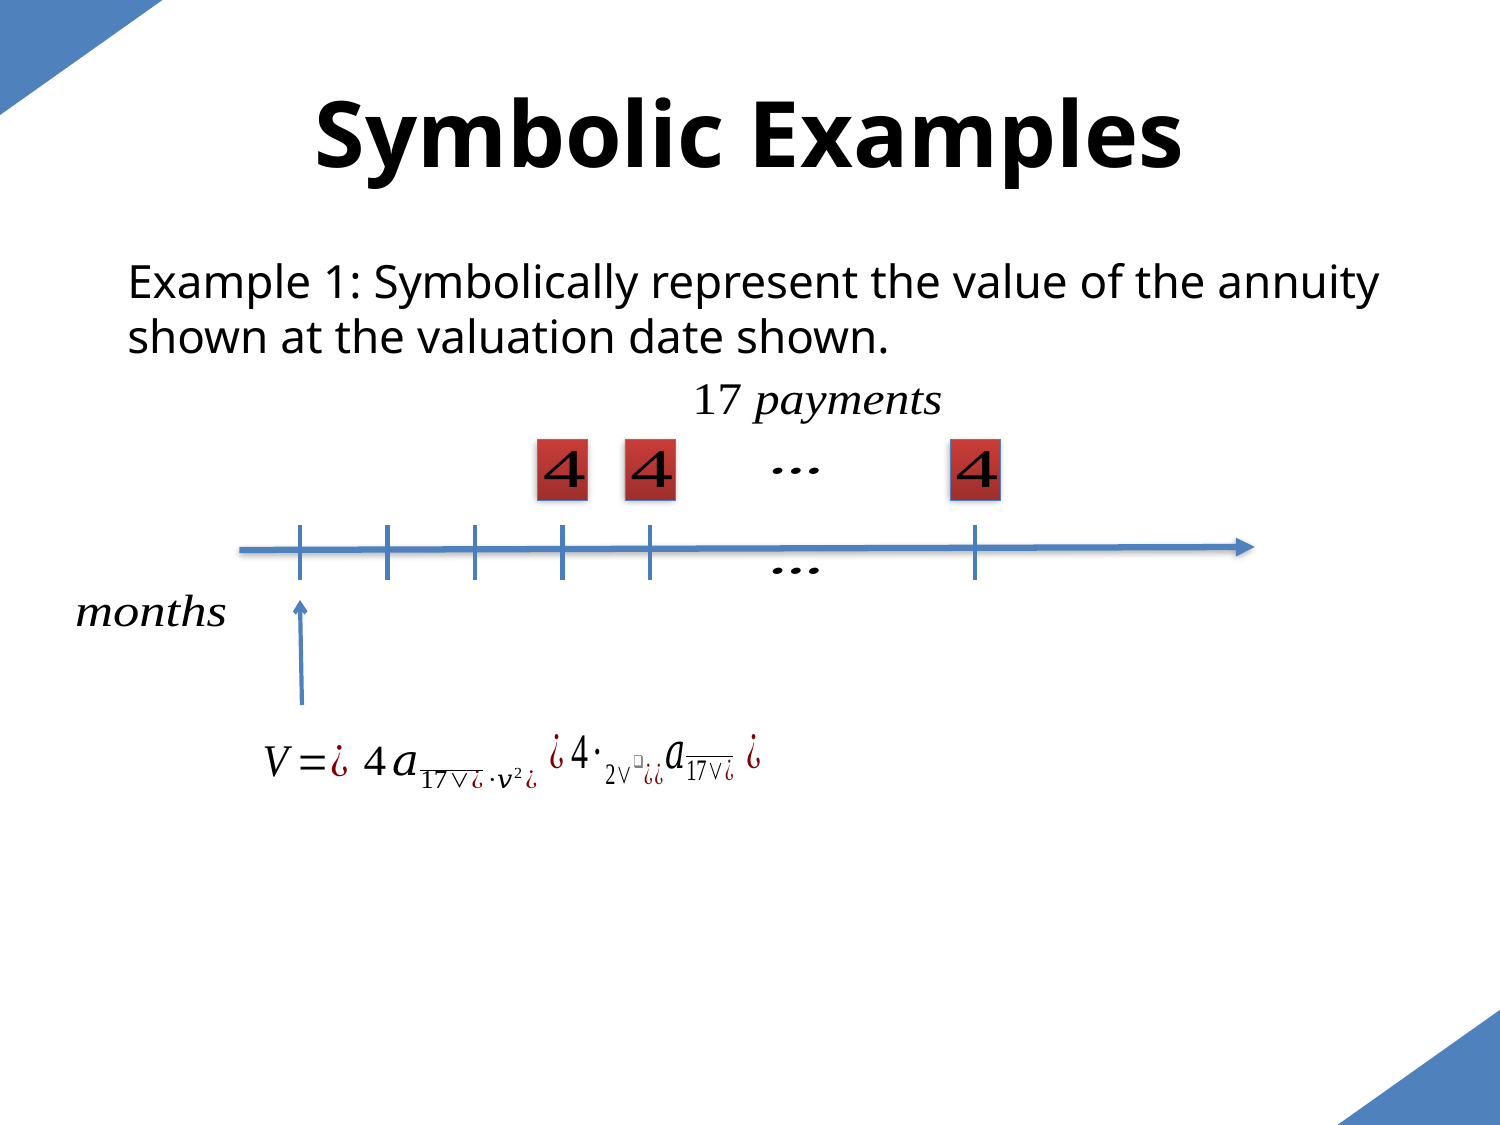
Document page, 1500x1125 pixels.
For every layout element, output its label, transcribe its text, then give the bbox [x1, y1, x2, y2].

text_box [239, 546, 295, 551]
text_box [299, 599, 303, 706]
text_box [391, 546, 470, 551]
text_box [979, 546, 1255, 551]
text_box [654, 546, 970, 551]
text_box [304, 546, 383, 551]
text_box Example 1: Symbolically represent the value of the annuity shown at the valuation date shown. [75, 245, 1400, 375]
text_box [479, 546, 558, 551]
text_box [566, 546, 645, 551]
text_box Symbolic Examples [37, 37, 1463, 225]
